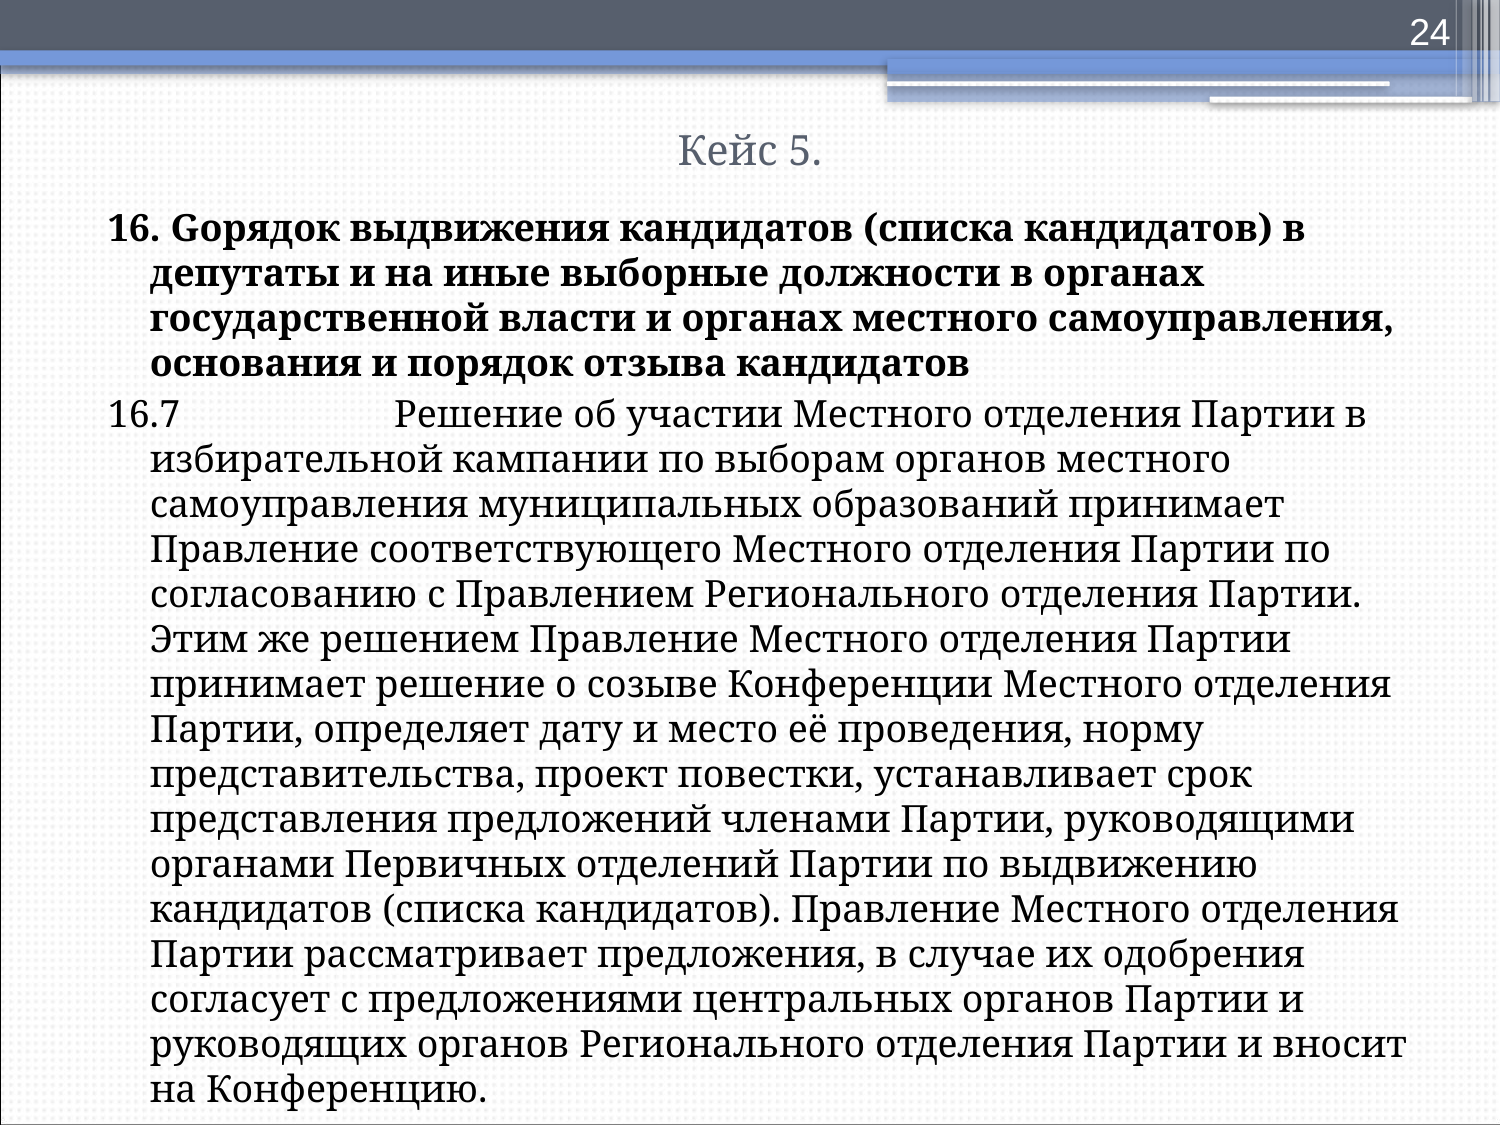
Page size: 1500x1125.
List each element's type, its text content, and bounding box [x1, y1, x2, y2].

picture [0, 74, 1500, 1125]
slide_number 24 [1340, 0, 1466, 61]
list 16. Gорядок выдвижения кандидатов (списка кандидатов) в депутаты и на иные выборные должности в органах государственной власти и органах местного самоуправления, основания и порядок отзыва кандидатов 16.7 Решение об участии Местного отделения Партии в избирательной кампании по выборам органов местного самоуправления муниципальных образований принимает Правление соответствующего Местного отделения Партии по согласованию с Правлением Регионального отделения Партии. Этим же решением Правление Местного отделения Партии принимает решение о созыве Конференции Местного отделения Партии, определяет дату и место её проведения, норму представительства, проект повестки, устанавливает срок представления предложений членами Партии, руководящими органами Первичных отделений Партии по выдвижению кандидатов (списка кандидатов). Правление Местного отделения Партии рассматривает предложения, в случае их одобрения согласует с предложениями центральных органов Партии и руководящих органов Регионального отделения Партии и вносит на Конференцию. [74, 196, 1426, 1079]
title Кейс 5. [74, 101, 1426, 196]
